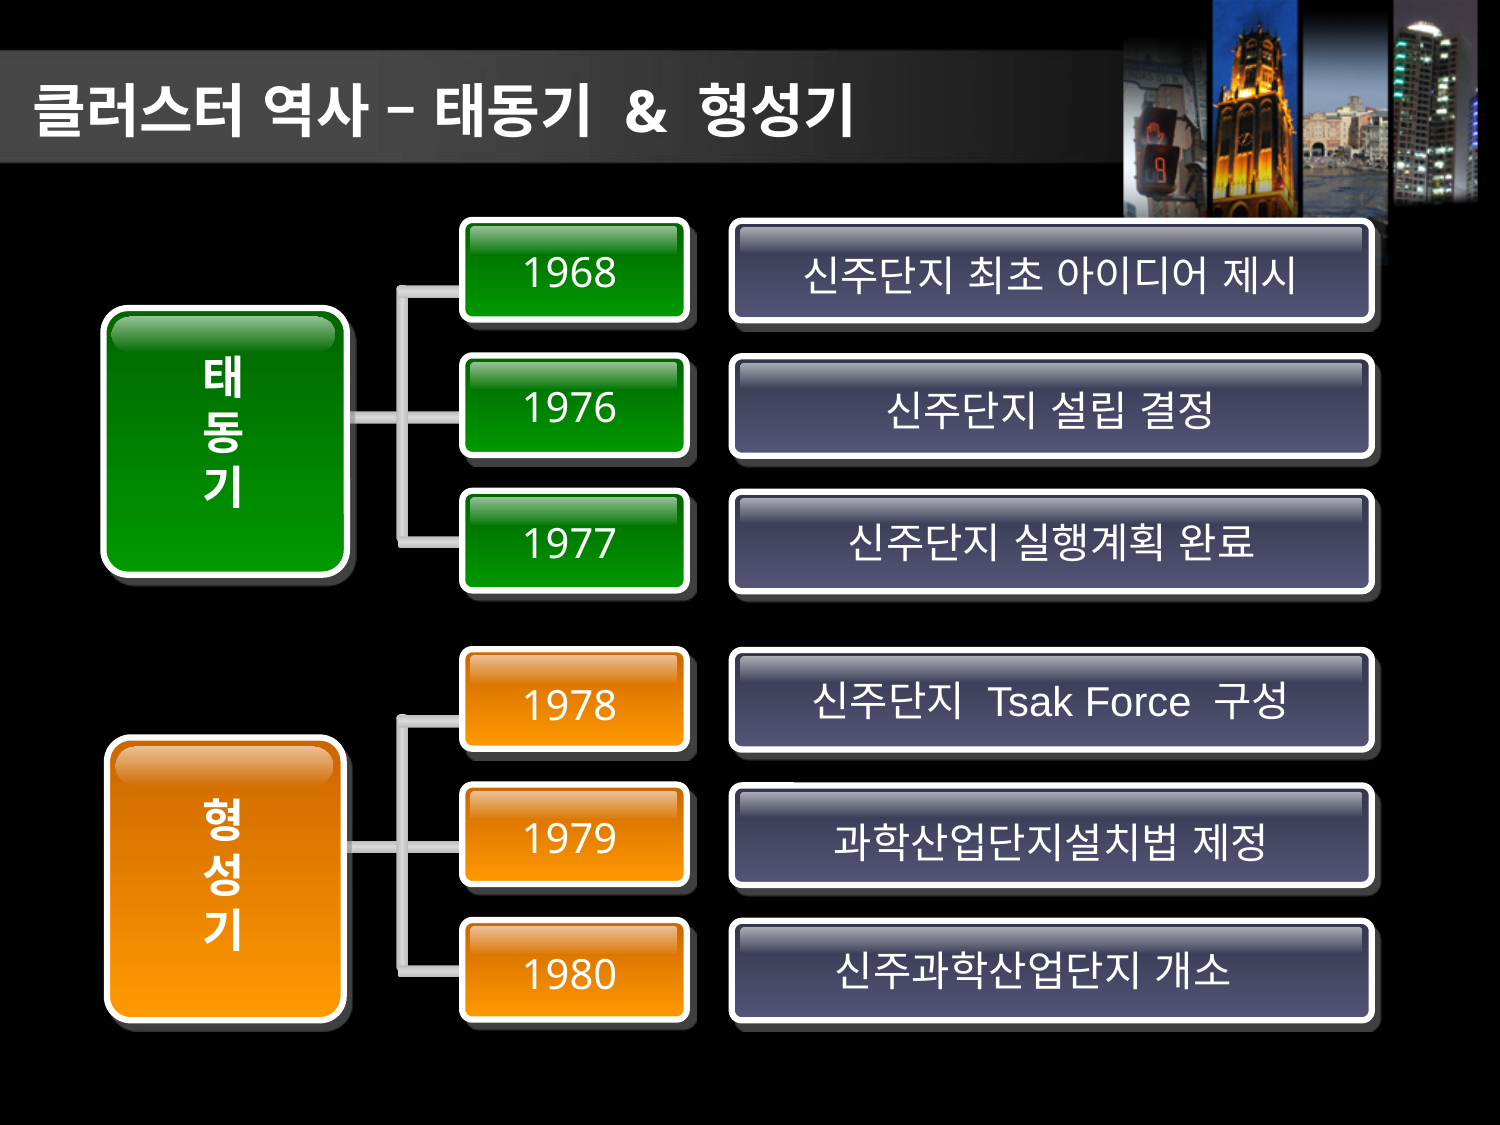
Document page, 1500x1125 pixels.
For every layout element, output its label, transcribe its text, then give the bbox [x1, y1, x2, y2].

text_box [103, 307, 348, 575]
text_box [308, 714, 502, 978]
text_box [461, 919, 687, 1020]
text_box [106, 737, 344, 1021]
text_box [461, 648, 687, 749]
text_box 클러스터 역사 – 태동기 & 형성기 [17, 66, 1004, 152]
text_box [731, 785, 1373, 886]
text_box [461, 355, 687, 456]
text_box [461, 219, 687, 320]
picture [0, 0, 1500, 1125]
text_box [731, 356, 1373, 456]
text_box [461, 490, 687, 591]
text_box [461, 784, 687, 885]
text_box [308, 284, 502, 549]
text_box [731, 649, 1373, 750]
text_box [731, 491, 1373, 592]
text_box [731, 920, 1373, 1021]
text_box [731, 220, 1373, 321]
